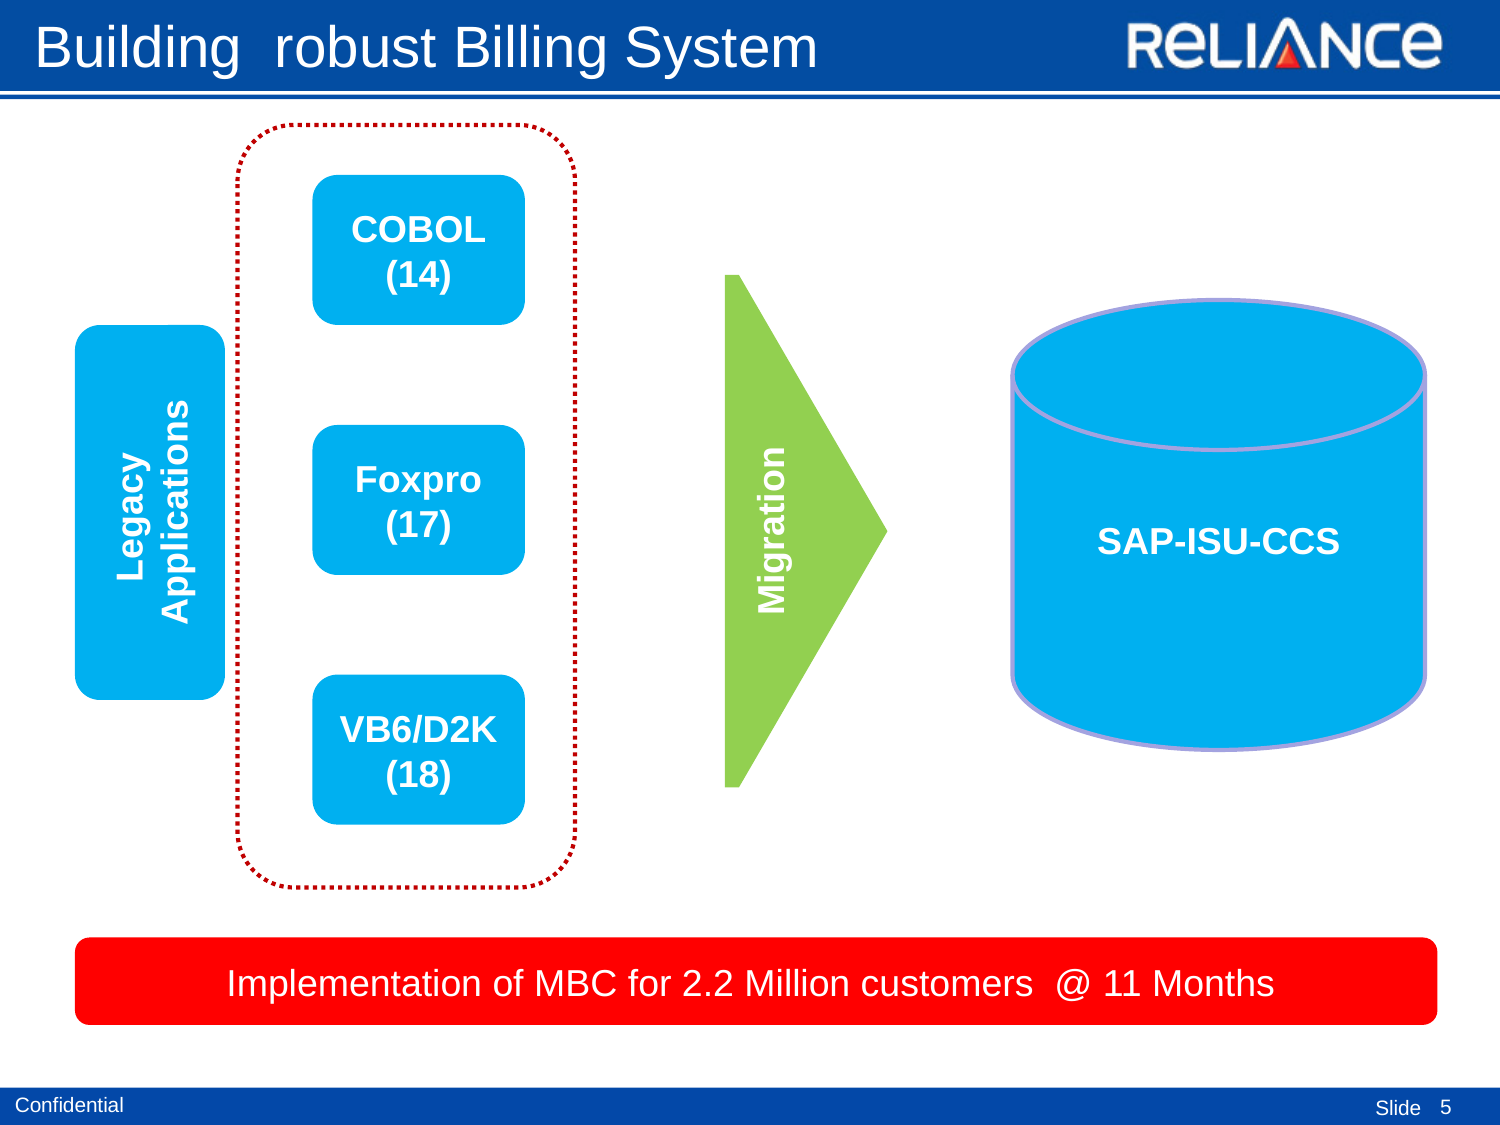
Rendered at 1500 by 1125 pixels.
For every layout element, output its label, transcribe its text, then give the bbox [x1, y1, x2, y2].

text_box Building robust Billing System [19, 1, 1250, 87]
picture [0, 0, 1500, 91]
slide_number 5 [1425, 1087, 1500, 1125]
text_box Migration [722, 272, 890, 790]
text_box SAP-ISU-CCS [1010, 297, 1428, 753]
text_box Implementation of MBC for 2.2 Million customers @ 11 Months [72, 935, 1440, 1028]
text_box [74, 124, 576, 888]
